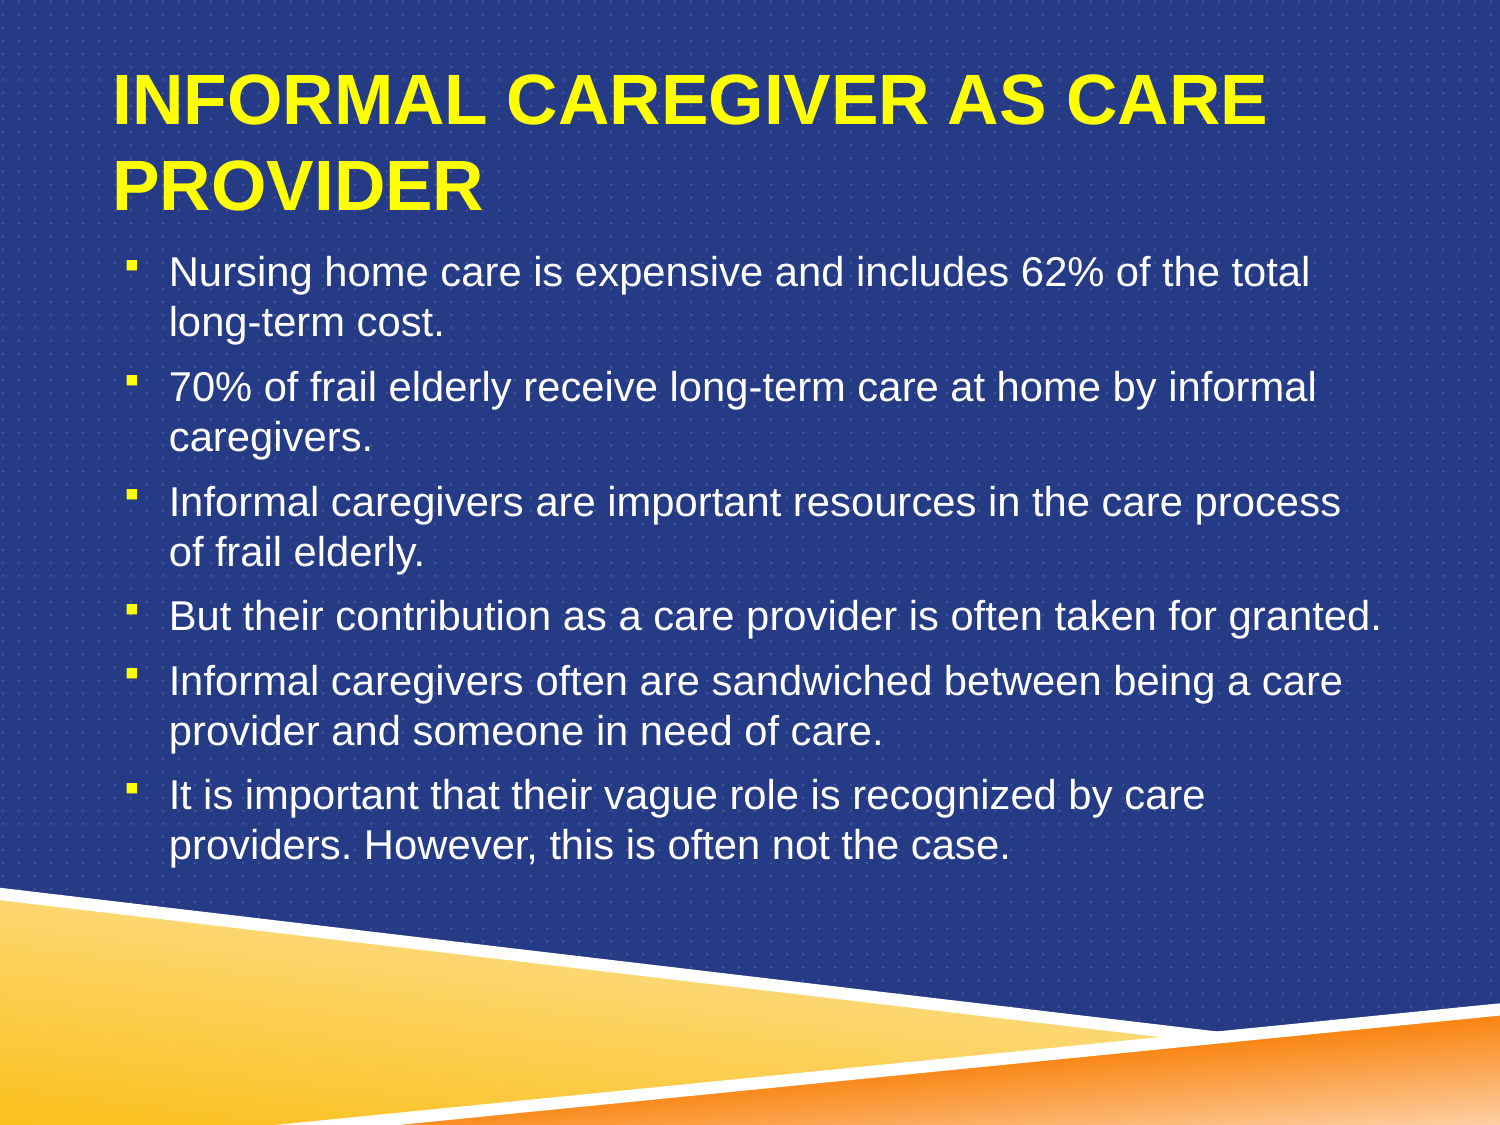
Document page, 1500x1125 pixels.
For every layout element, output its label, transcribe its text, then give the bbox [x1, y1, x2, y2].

title Informal Caregiver as care provider [112, 45, 1388, 233]
list Nursing home care is expensive and includes 62% of the total long-term cost. 70% of frail elderly receive long-term care at home by informal caregivers. Informal caregivers are important resources in the care process of frail elderly. But their contribution as a care provider is often taken for granted. Informal caregivers often are sandwiched between being a care provider and someone in need of care. It is important that their vague role is recognized by care providers. However, this is often not the case. [112, 237, 1388, 925]
